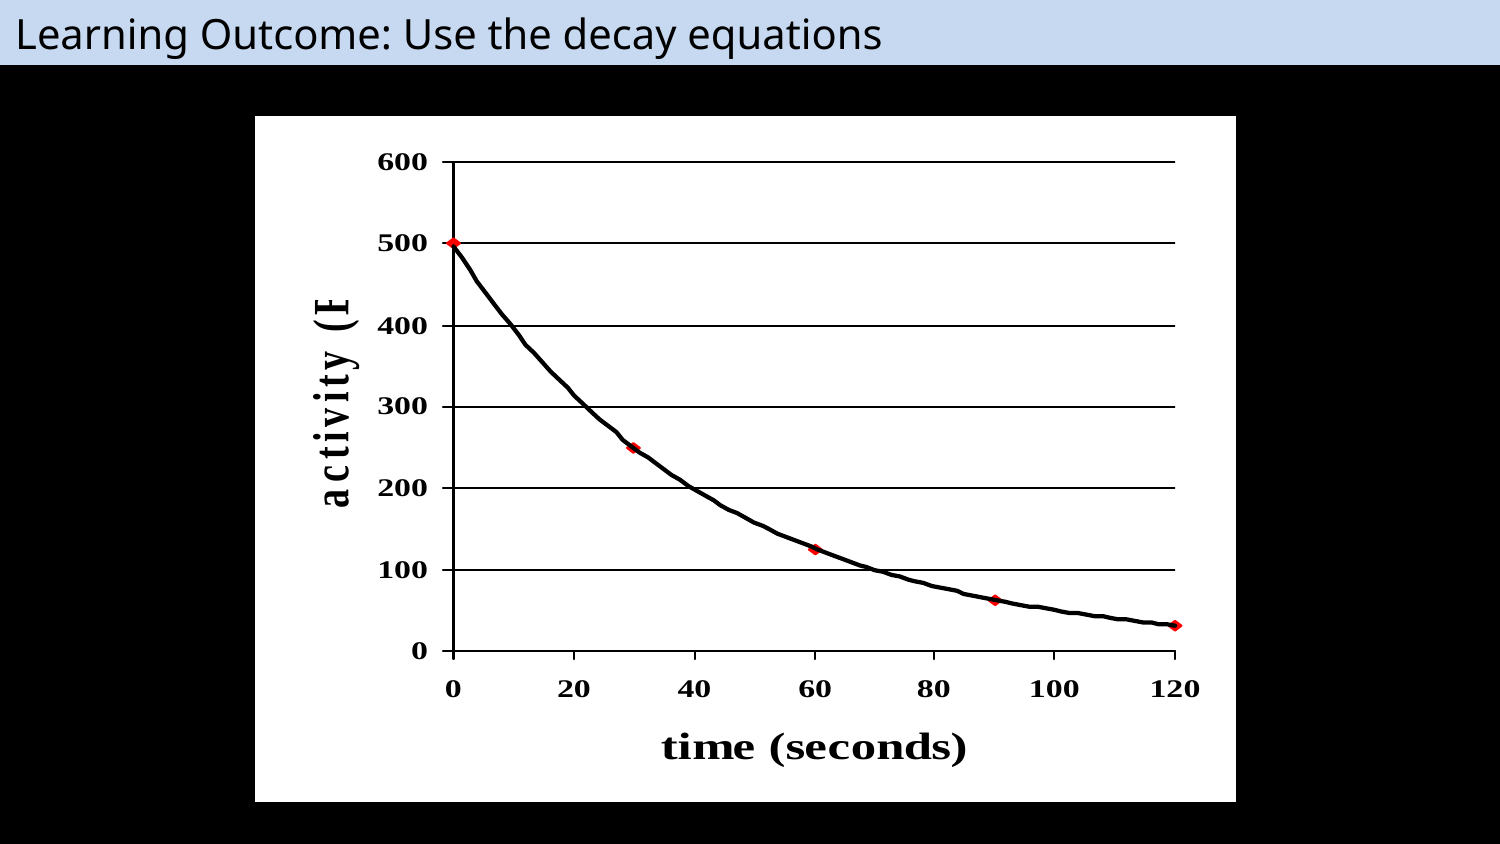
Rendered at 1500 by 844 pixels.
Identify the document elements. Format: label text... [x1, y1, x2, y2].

text_box Learning Outcome: Use the decay equations [0, 0, 1500, 65]
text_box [254, 115, 1237, 803]
